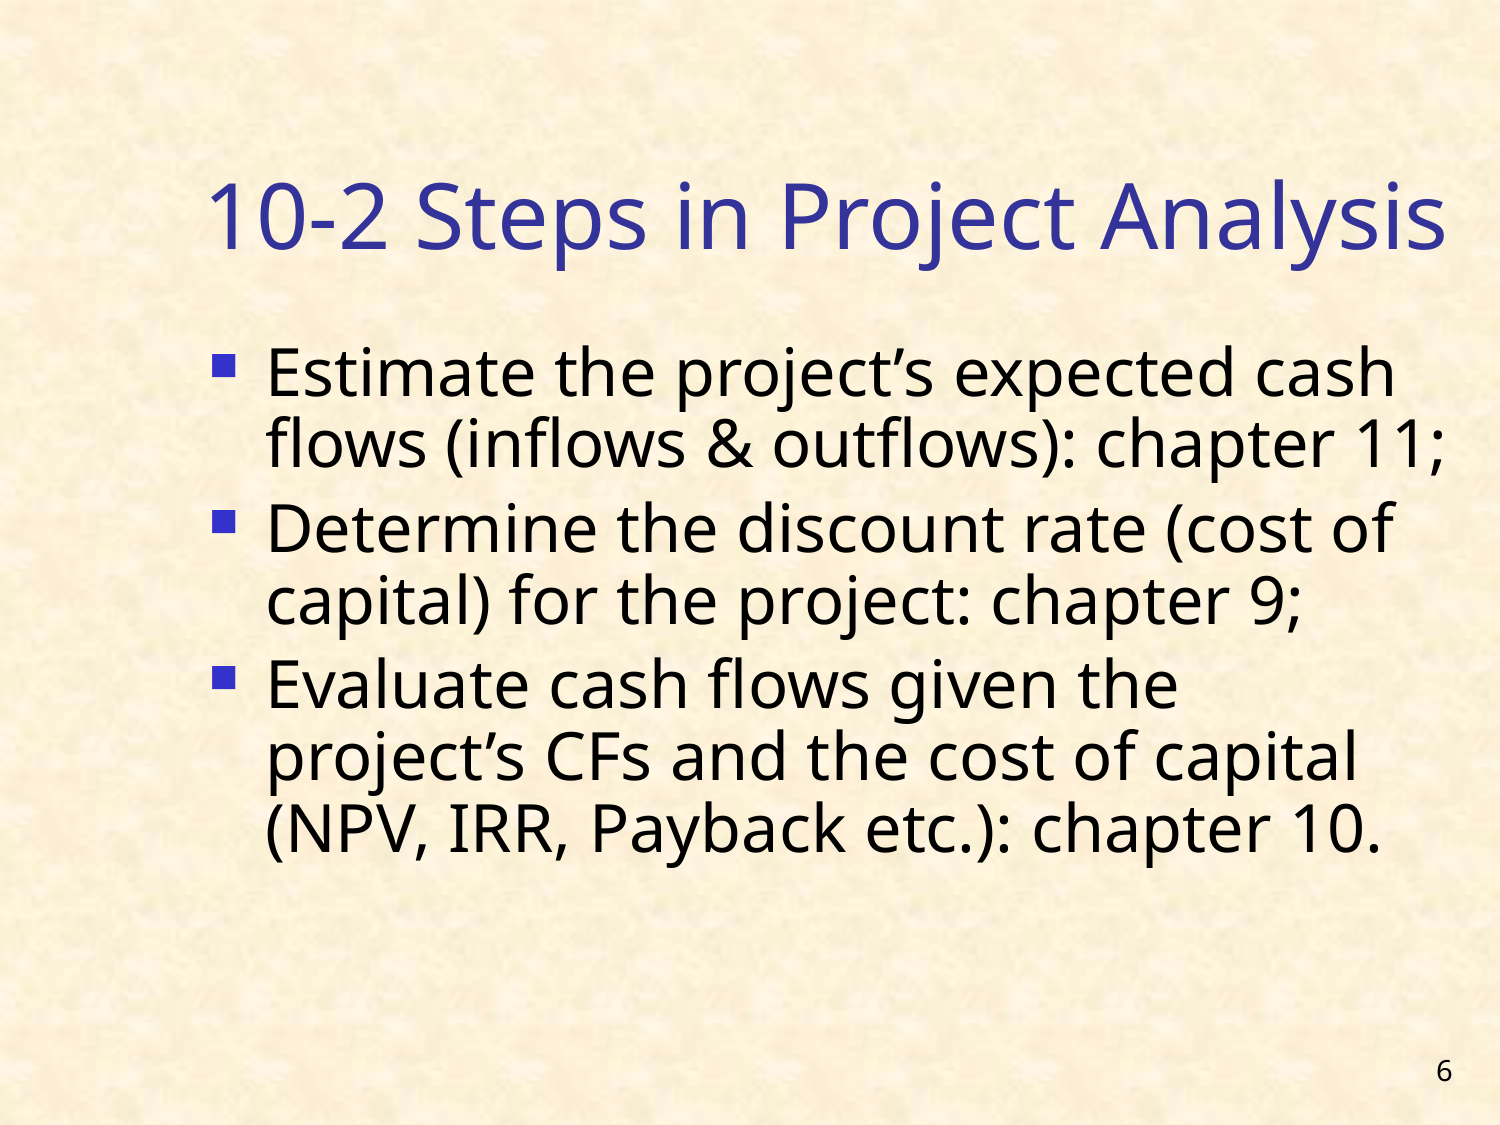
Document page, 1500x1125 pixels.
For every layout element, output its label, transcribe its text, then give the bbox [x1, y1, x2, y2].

picture [0, 0, 1500, 1125]
list Estimate the project’s expected cash flows (inflows & outflows): chapter 11; Determine the discount rate (cost of capital) for the project: chapter 9; Evaluate cash flows given the project’s CFs and the cost of capital (NPV, IRR, Payback etc.): chapter 10. [193, 330, 1470, 1007]
slide_number 6 [1154, 1023, 1468, 1100]
title 10-2 Steps in Project Analysis [188, 34, 1468, 276]
